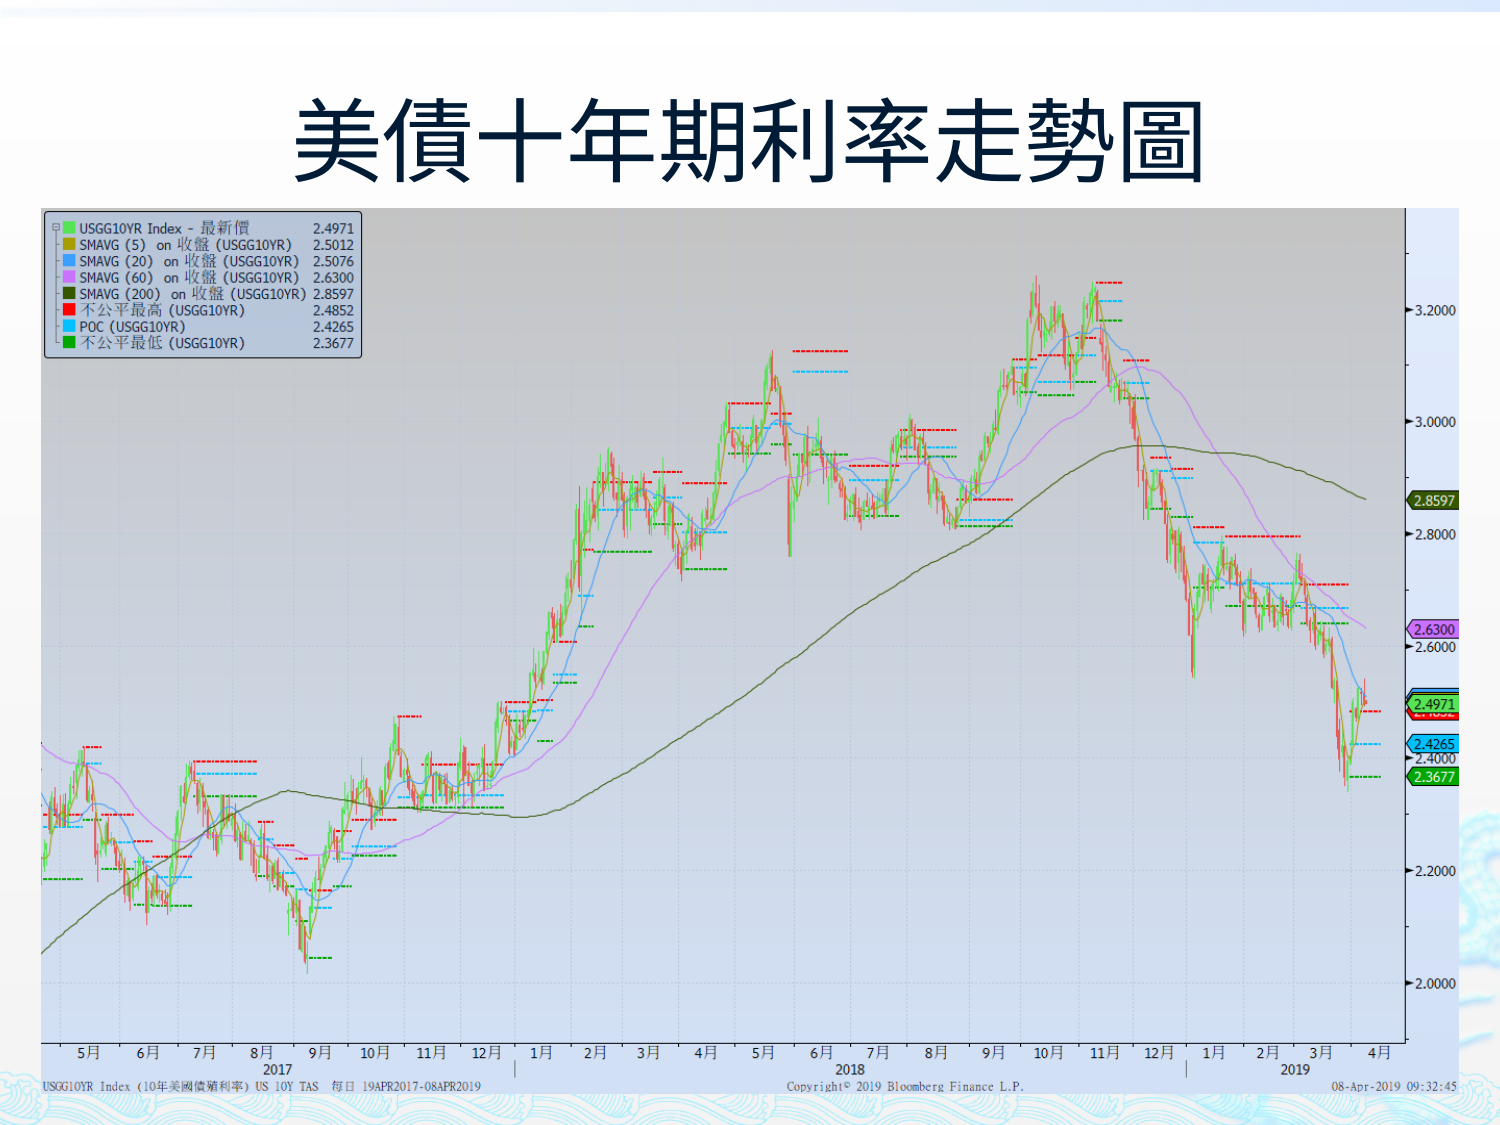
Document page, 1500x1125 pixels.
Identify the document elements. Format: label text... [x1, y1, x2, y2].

title 美債十年期利率走勢圖 [75, 45, 1425, 207]
picture [40, 207, 1460, 1095]
